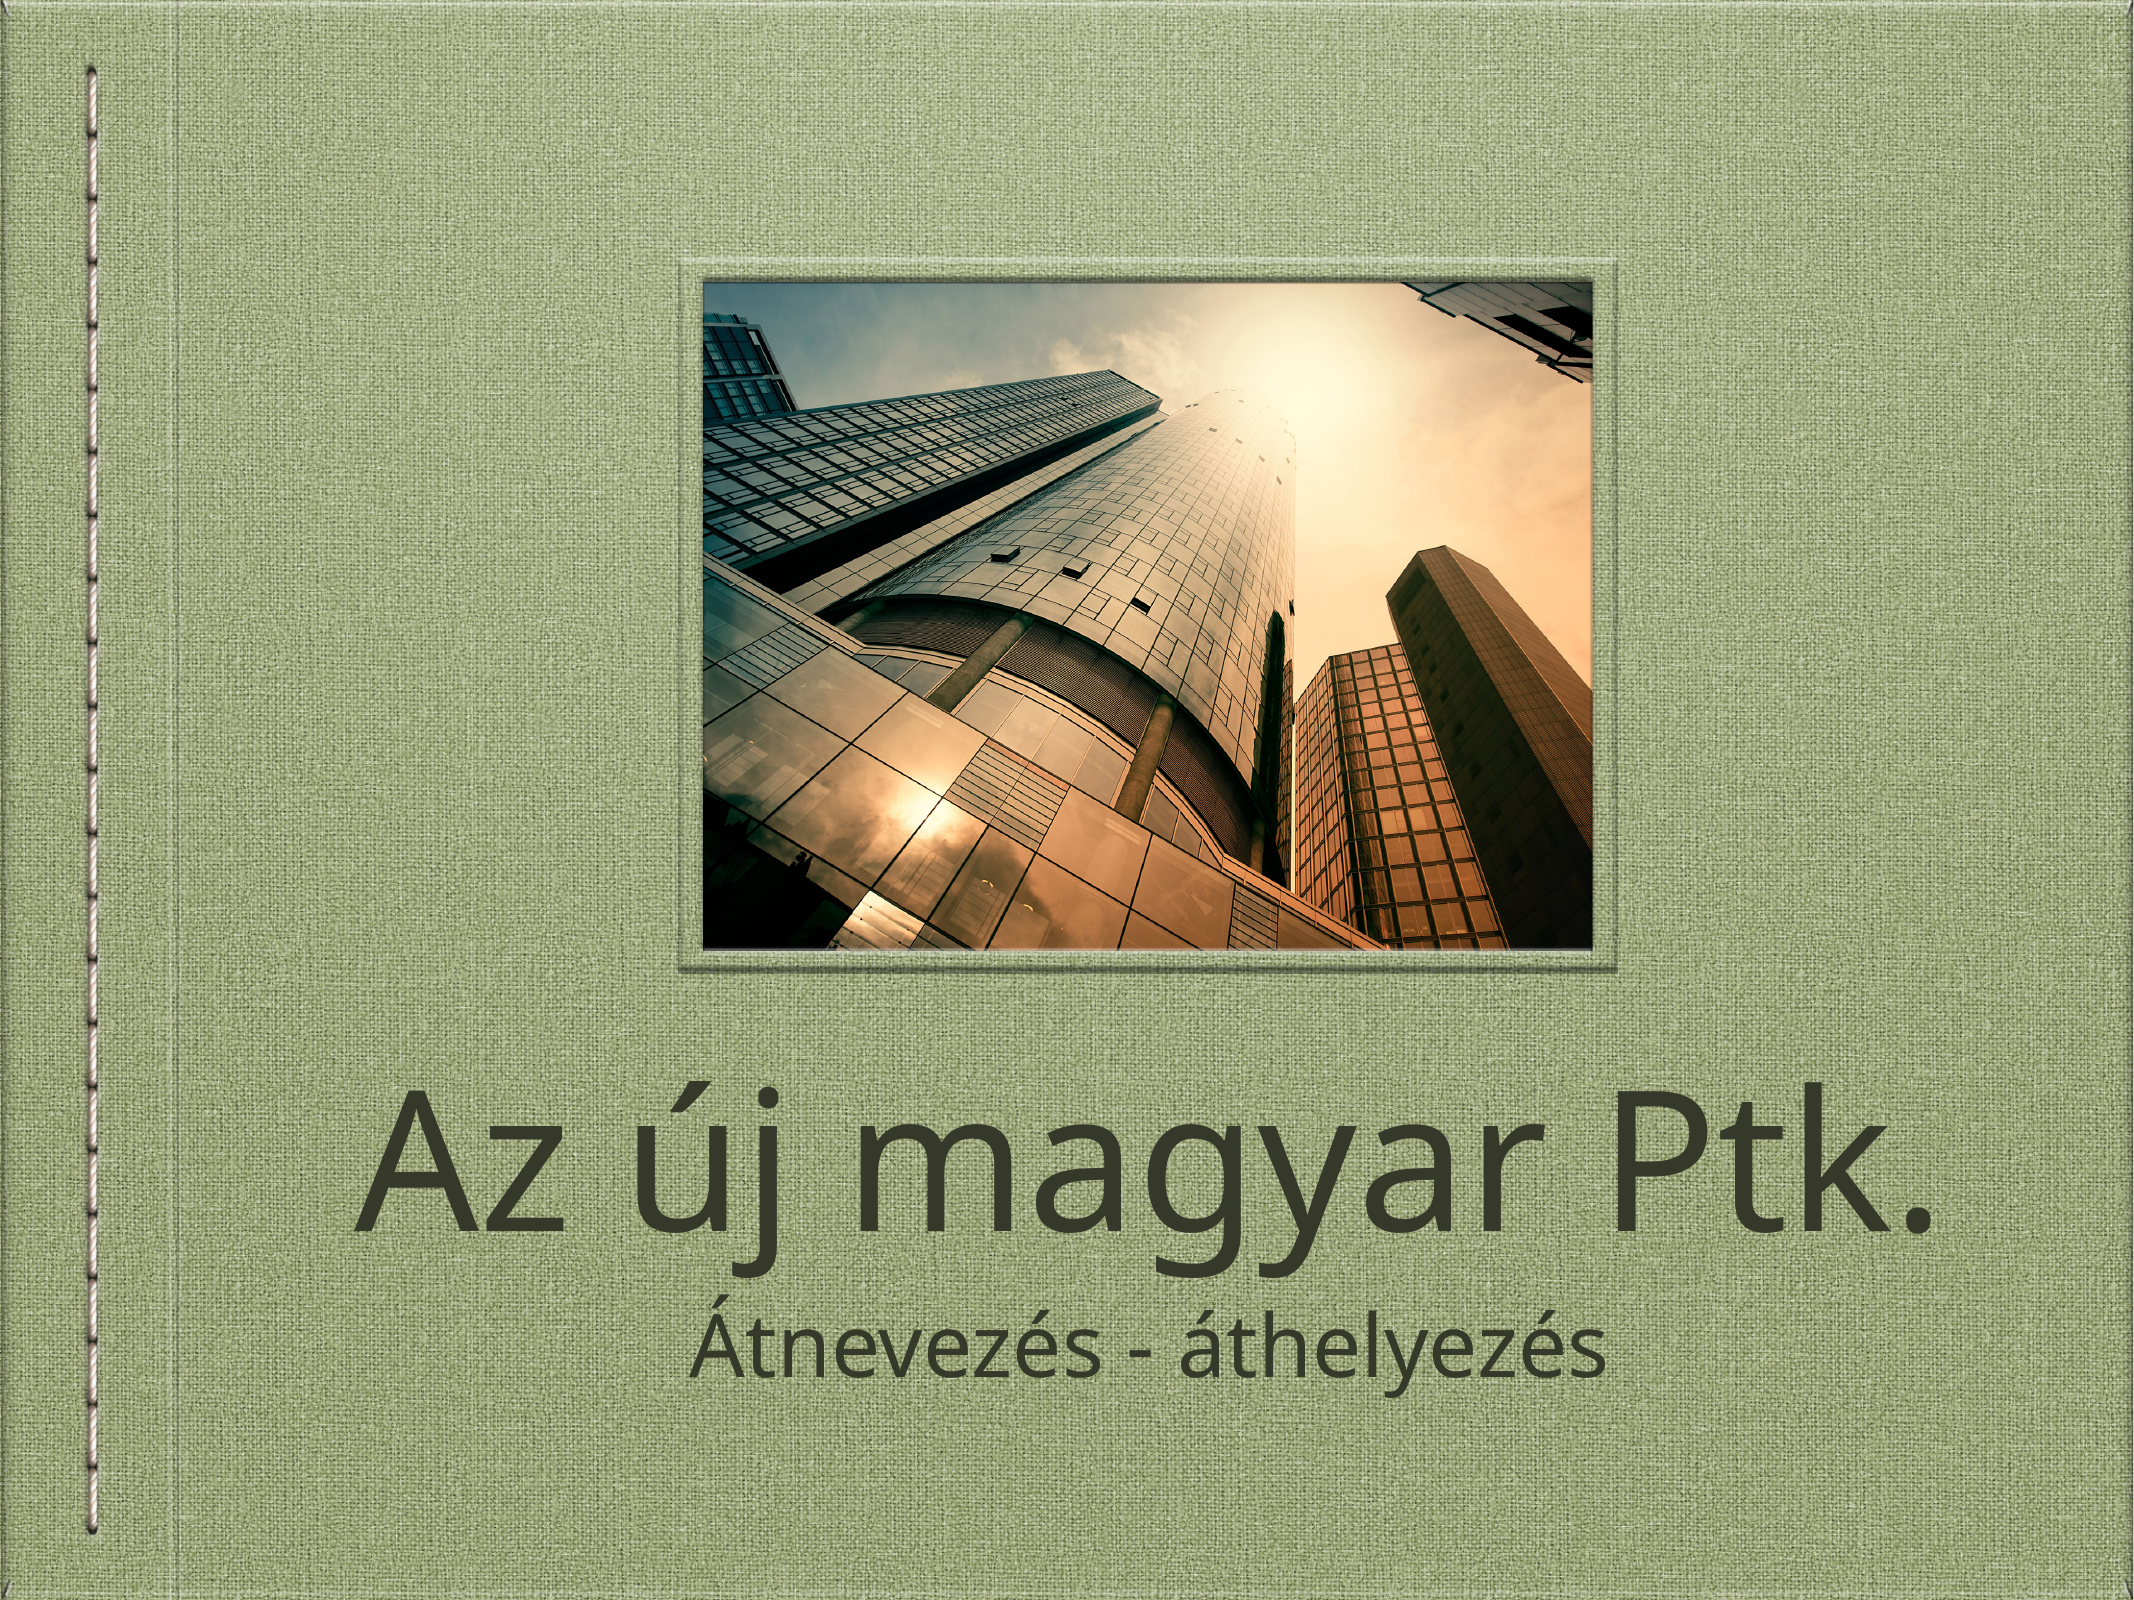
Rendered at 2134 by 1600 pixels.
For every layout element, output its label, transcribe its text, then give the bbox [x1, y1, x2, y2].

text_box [677, 257, 1618, 975]
title Az új magyar Ptk. [291, 986, 2009, 1289]
picture [0, 0, 2134, 1600]
list Átnevezés - áthelyezés [291, 1289, 2009, 1532]
